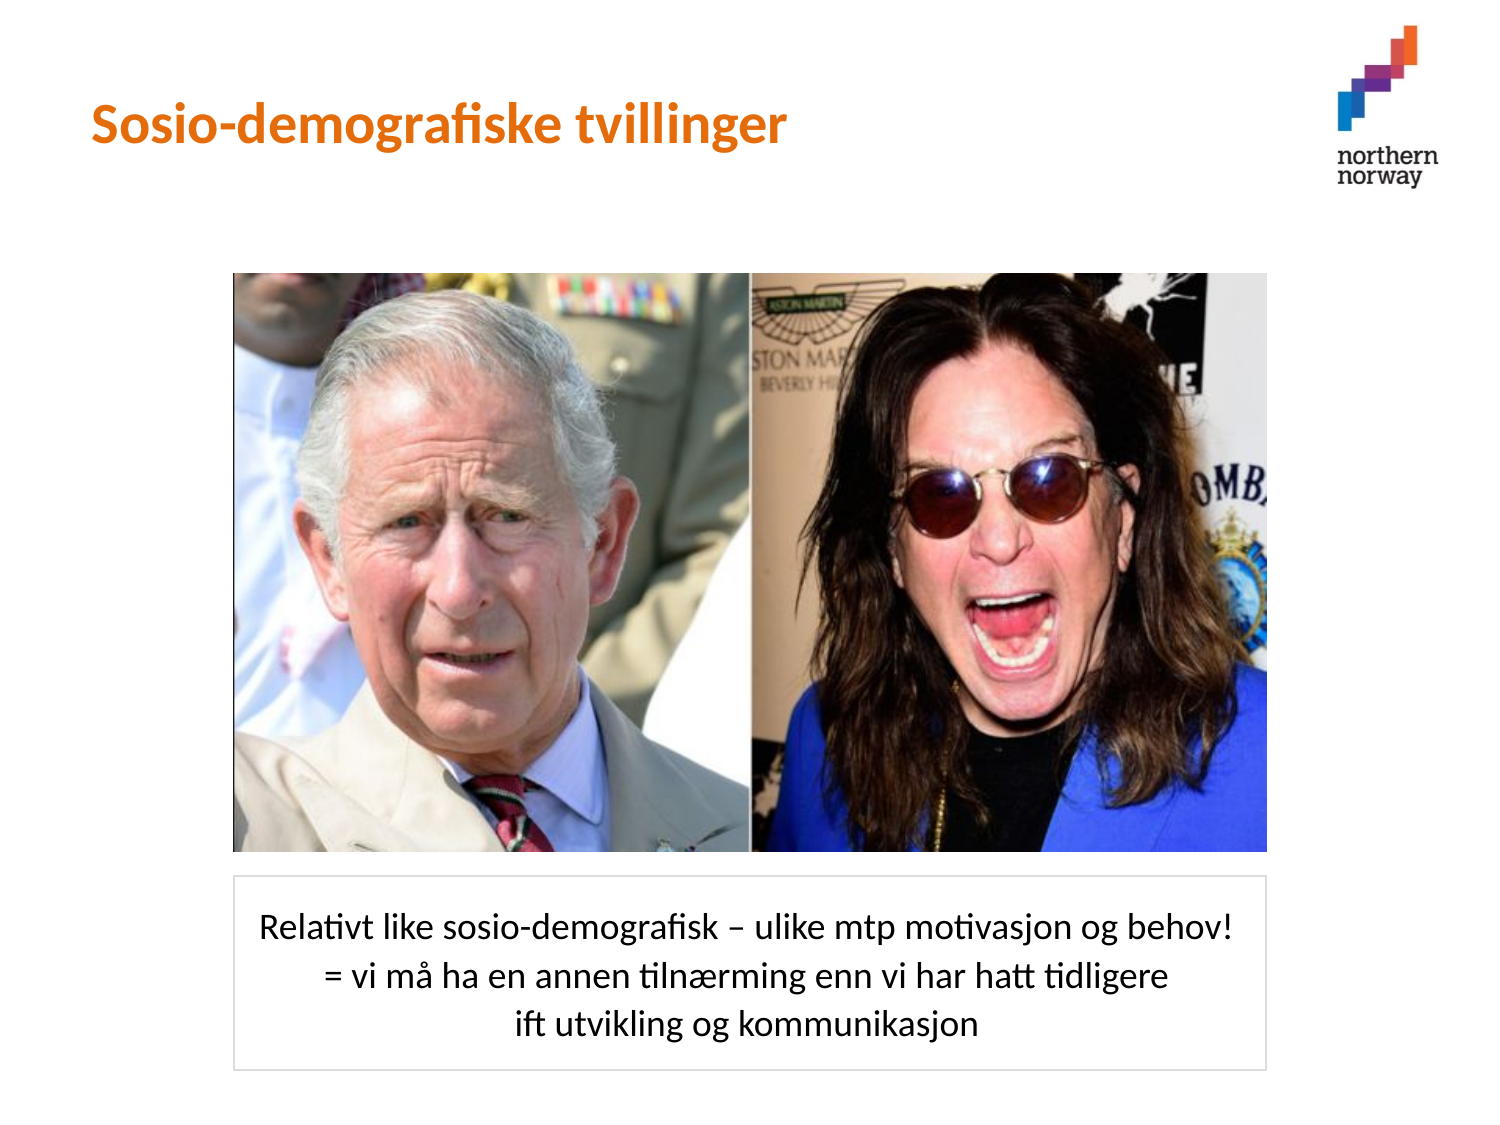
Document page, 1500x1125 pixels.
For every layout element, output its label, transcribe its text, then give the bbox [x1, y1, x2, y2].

text_box Relativt like sosio-demografisk – ulike mtp motivasjon og behov! = vi må ha en annen tilnærming enn vi har hatt tidligere ift utvikling og kommunikasjon [233, 875, 1267, 1071]
picture [233, 273, 1267, 852]
text_box Sosio-demografiske tvillinger [76, 45, 1299, 197]
picture [1304, 0, 1463, 210]
